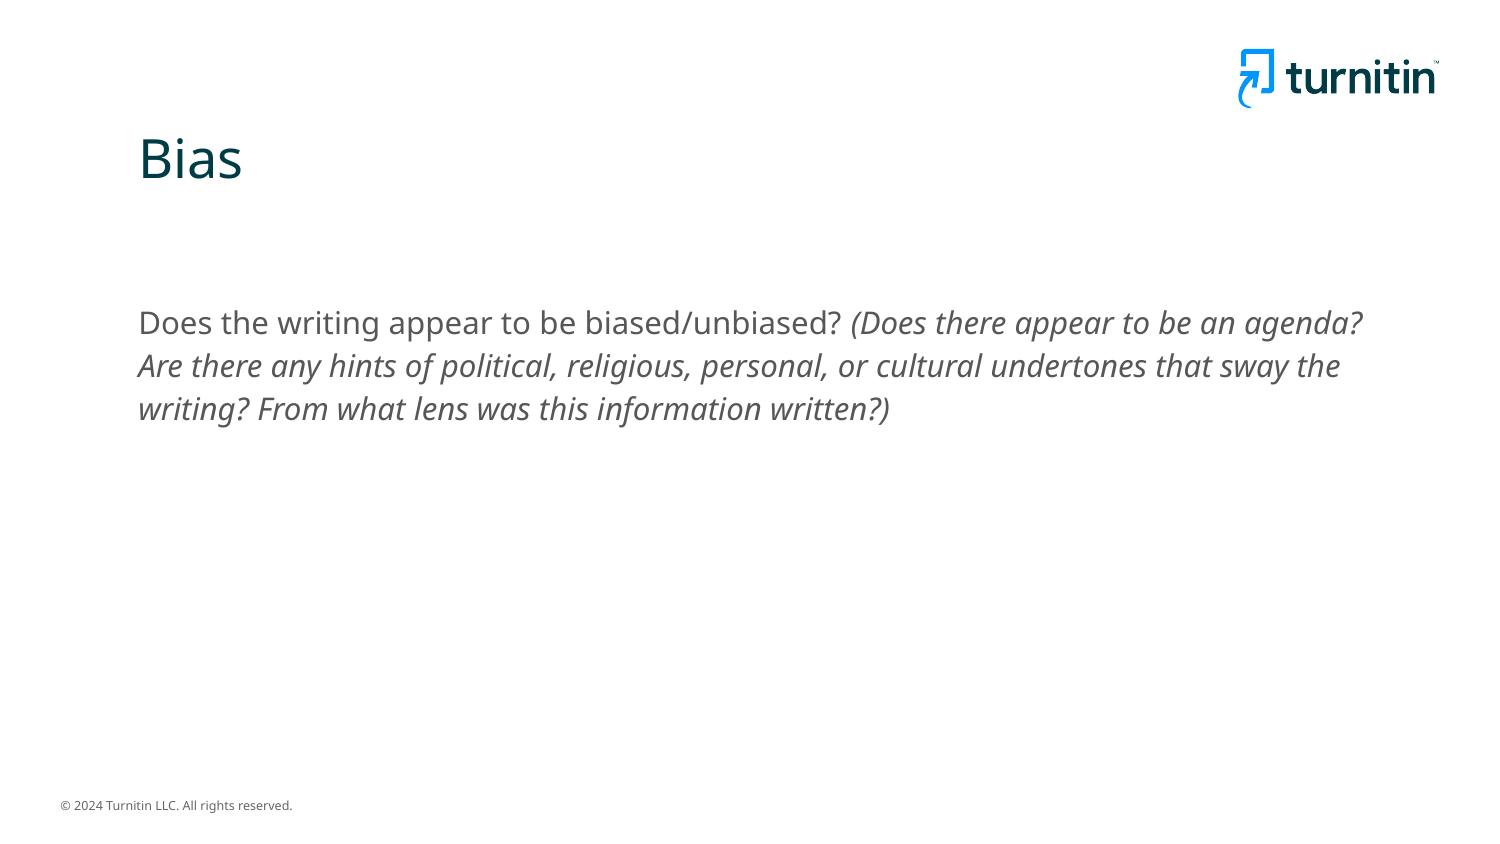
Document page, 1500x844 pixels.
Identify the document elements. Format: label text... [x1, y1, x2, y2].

list Does the writing appear to be biased/unbiased? (Does there appear to be an agenda? Are there any hints of political, religious, personal, or cultural undertones that sway the writing? From what lens was this information written?) [123, 282, 1394, 761]
title Bias [123, 99, 1156, 208]
picture [1230, 30, 1447, 127]
